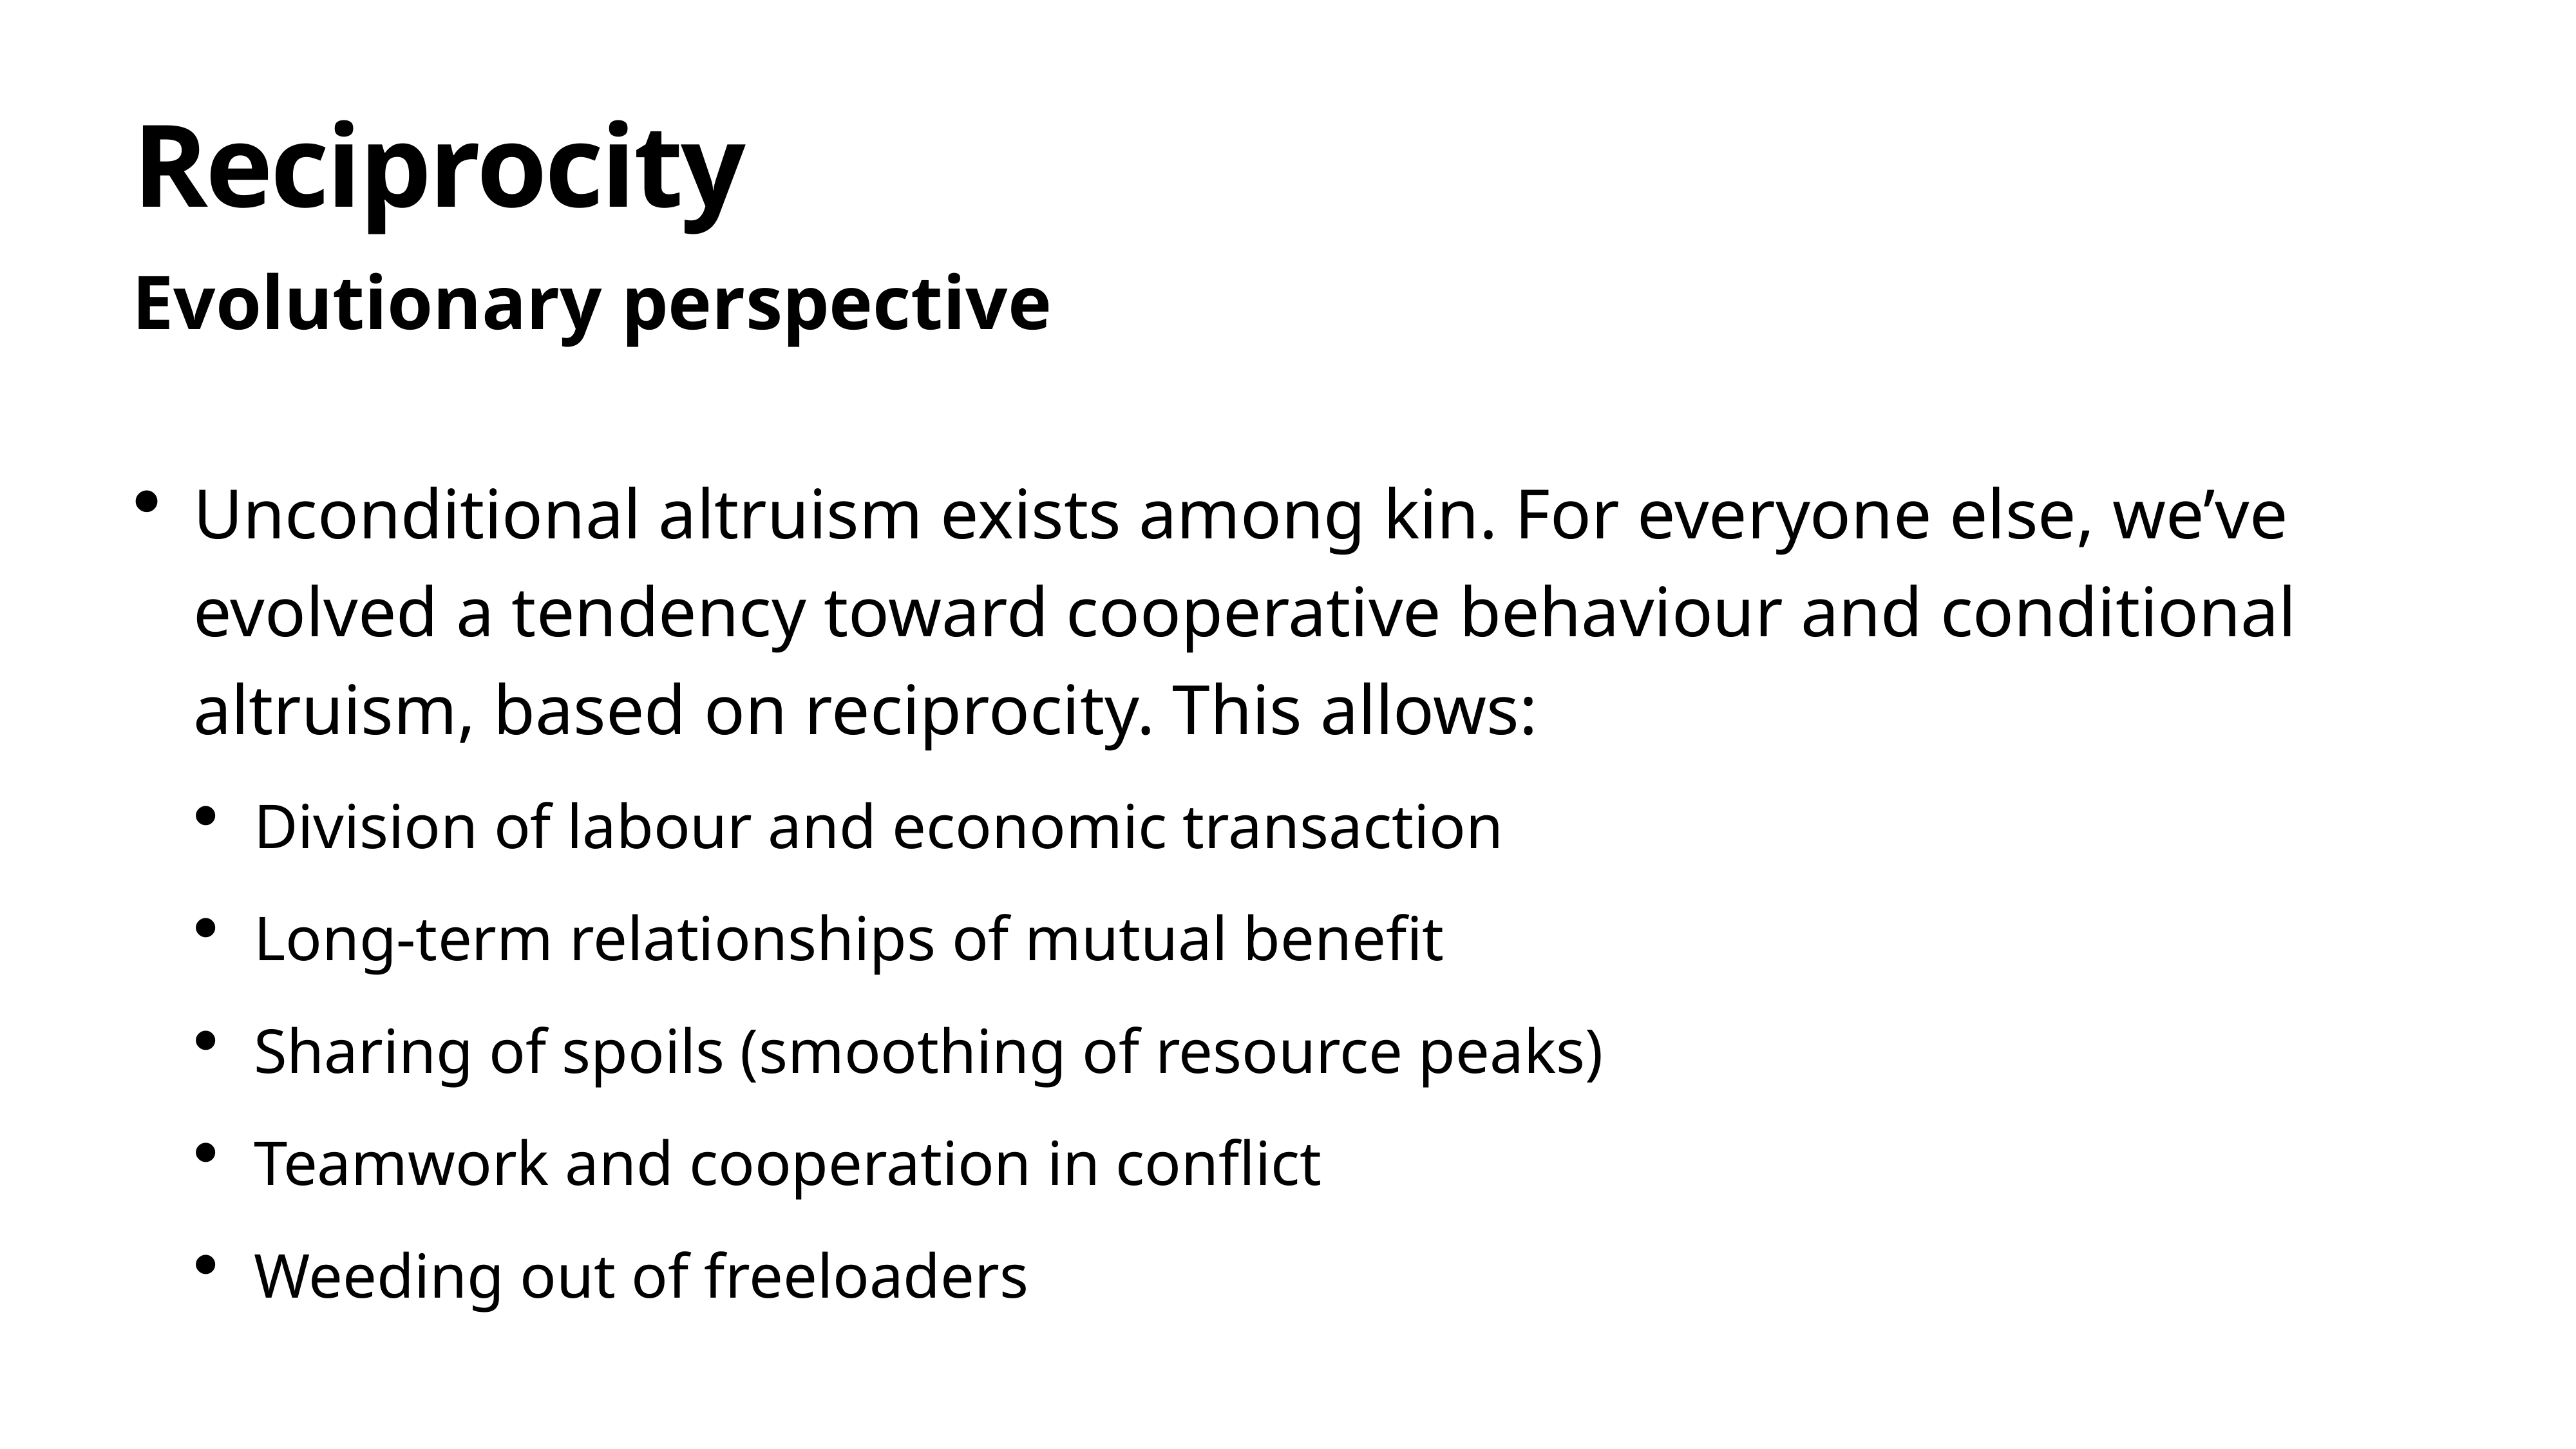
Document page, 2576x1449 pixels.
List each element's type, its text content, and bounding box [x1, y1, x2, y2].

title Reciprocity [127, 113, 2449, 250]
list Unconditional altruism exists among kin. For everyone else, we’ve evolved a tendency toward cooperative behaviour and conditional altruism, based on reciprocity. This allows: Division of labour and economic transaction Long-term relationships of mutual benefit Sharing of spoils (smoothing of resource peaks) Teamwork and cooperation in conflict Weeding out of freeloaders [127, 448, 2449, 1321]
list Evolutionary perspective [127, 250, 2449, 350]
